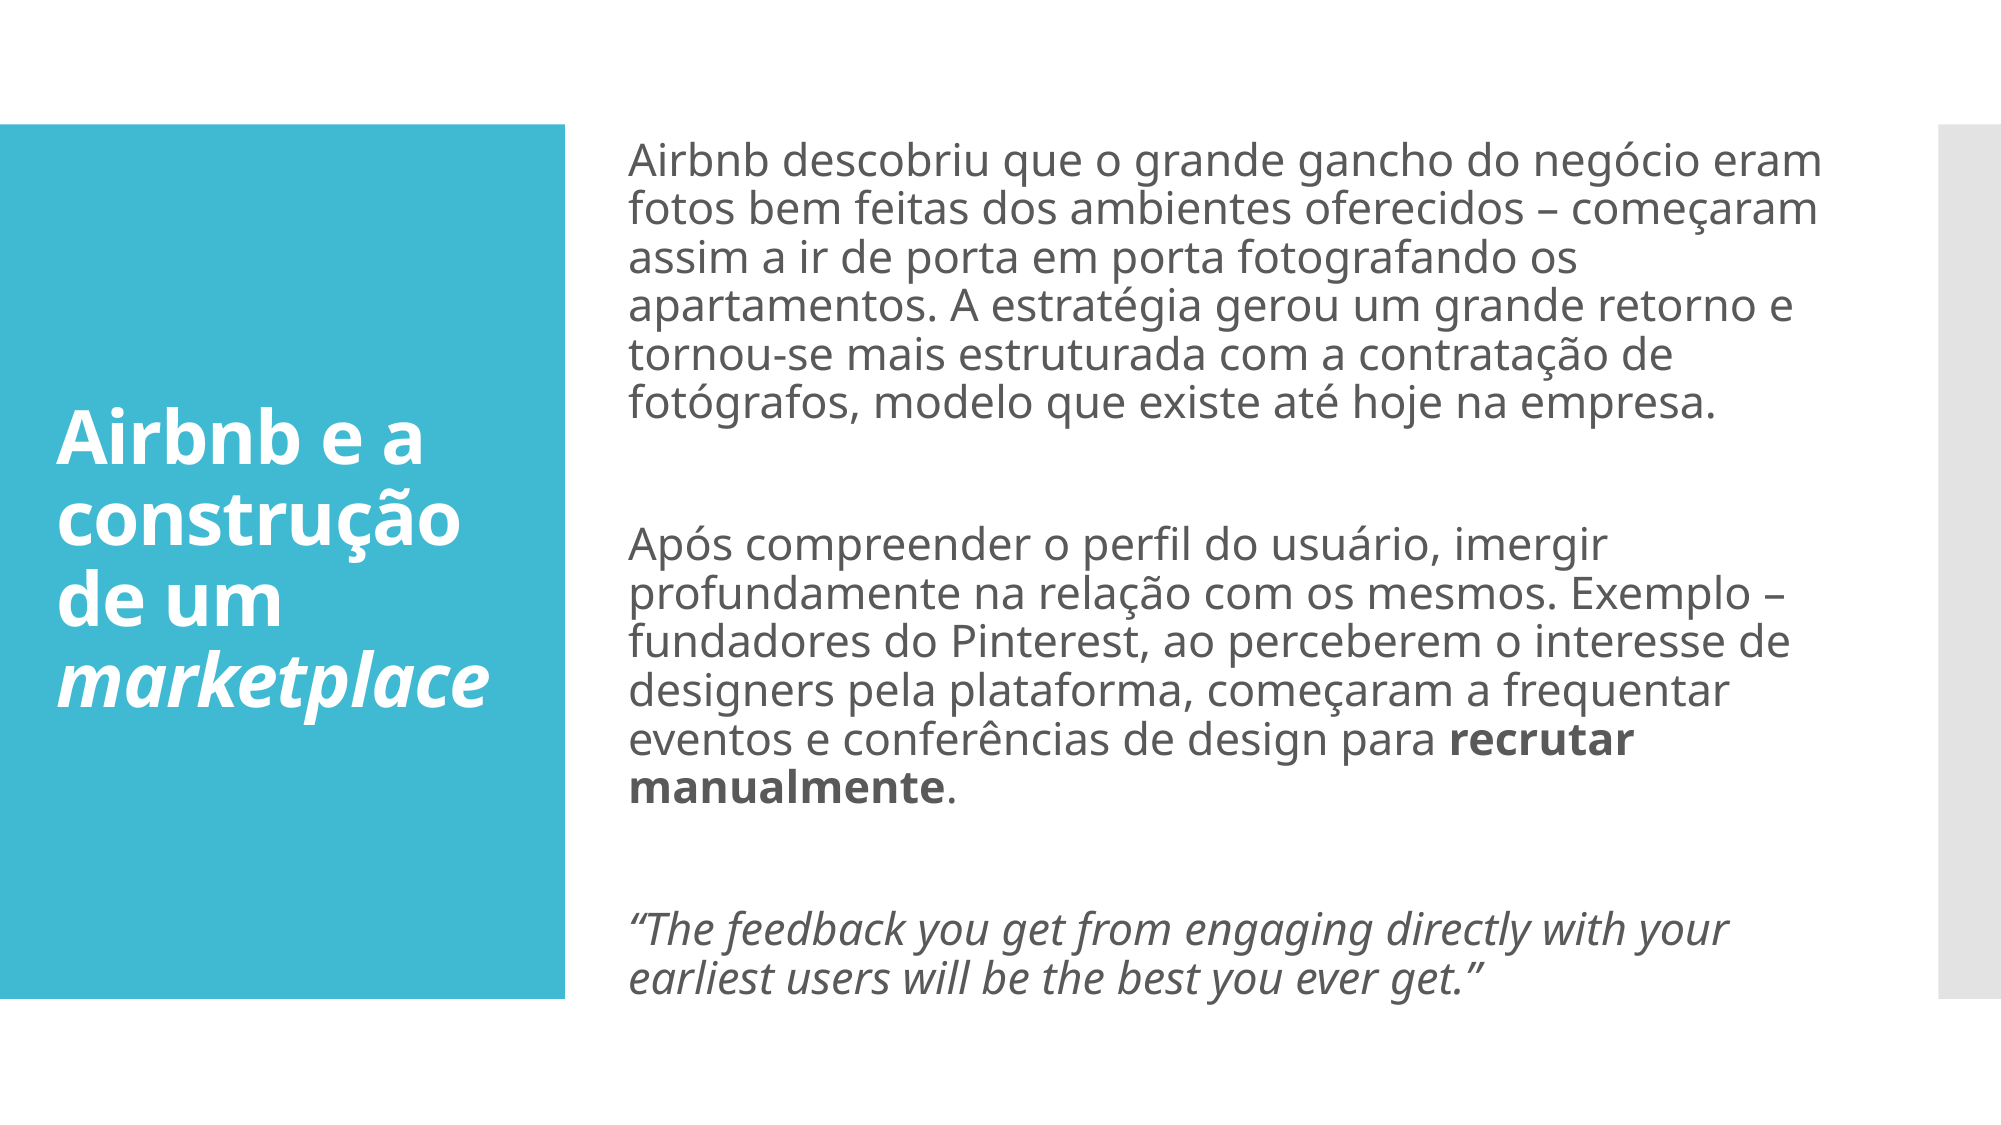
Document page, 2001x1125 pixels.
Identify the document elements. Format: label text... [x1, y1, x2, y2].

list Airbnb descobriu que o grande gancho do negócio eram fotos bem feitas dos ambientes oferecidos – começaram assim a ir de porta em porta fotografando os apartamentos. A estratégia gerou um grande retorno e tornou-se mais estruturada com a contratação de fotógrafos, modelo que existe até hoje na empresa. Após compreender o perfil do usuário, imergir profundamente na relação com os mesmos. Exemplo – fundadores do Pinterest, ao perceberem o interesse de designers pela plataforma, começaram a frequentar eventos e conferências de design para recrutar manualmente. “The feedback you get from engaging directly with your earliest users will be the best you ever get.” [613, 126, 1892, 1016]
title Airbnb e a construção de um marketplace [41, 184, 525, 940]
